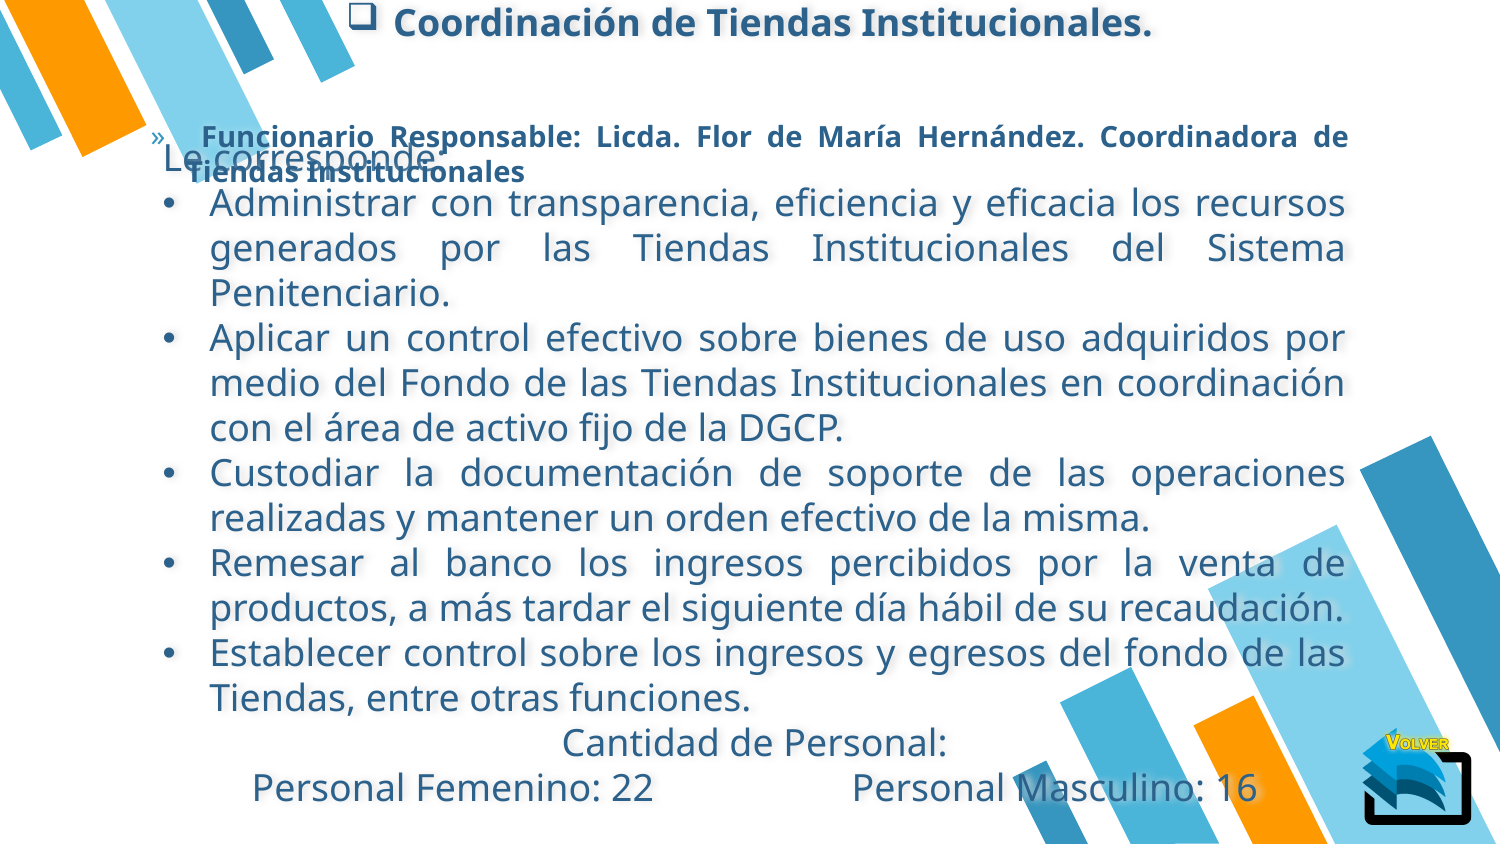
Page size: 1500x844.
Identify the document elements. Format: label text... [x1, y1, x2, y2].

text_box Funcionario Responsable: Licda. Flor de María Hernández. Coordinadora de Tiendas Institucionales [135, 102, 1365, 198]
picture [1361, 726, 1472, 827]
text_box Coordinación de Tiendas Institucionales. Le corresponde: Administrar con transparencia, eficiencia y eficacia los recursos generados por las Tiendas Institucionales del Sistema Penitenciario. Aplicar un control efectivo sobre bienes de uso adquiridos por medio del Fondo de las Tiendas Institucionales en coordinación con el área de activo fijo de la DGCP. Custodiar la documentación de soporte de las operaciones realizadas y mantener un orden efectivo de la misma. Remesar al banco los ingresos percibidos por la venta de productos, a más tardar el siguiente día hábil de su recaudación. Establecer control sobre los ingresos y egresos del fondo de las Tiendas, entre otras funciones. Cantidad de Personal: Personal Femenino: 22 Personal Masculino: 16 [147, 67, 1362, 98]
text_box Coordinación de Tiendas Institucionales. Le corresponde: Administrar con transparencia, eficiencia y eficacia los recursos generados por las Tiendas Institucionales del Sistema Penitenciario. Aplicar un control efectivo sobre bienes de uso adquiridos por medio del Fondo de las Tiendas Institucionales en coordinación con el área de activo fijo de la DGCP. Custodiar la documentación de soporte de las operaciones realizadas y mantener un orden efectivo de la misma. Remesar al banco los ingresos percibidos por la venta de productos, a más tardar el siguiente día hábil de su recaudación. Establecer control sobre los ingresos y egresos del fondo de las Tiendas, entre otras funciones. Cantidad de Personal: Personal Femenino: 22 Personal Masculino: 16 [147, 203, 1362, 777]
